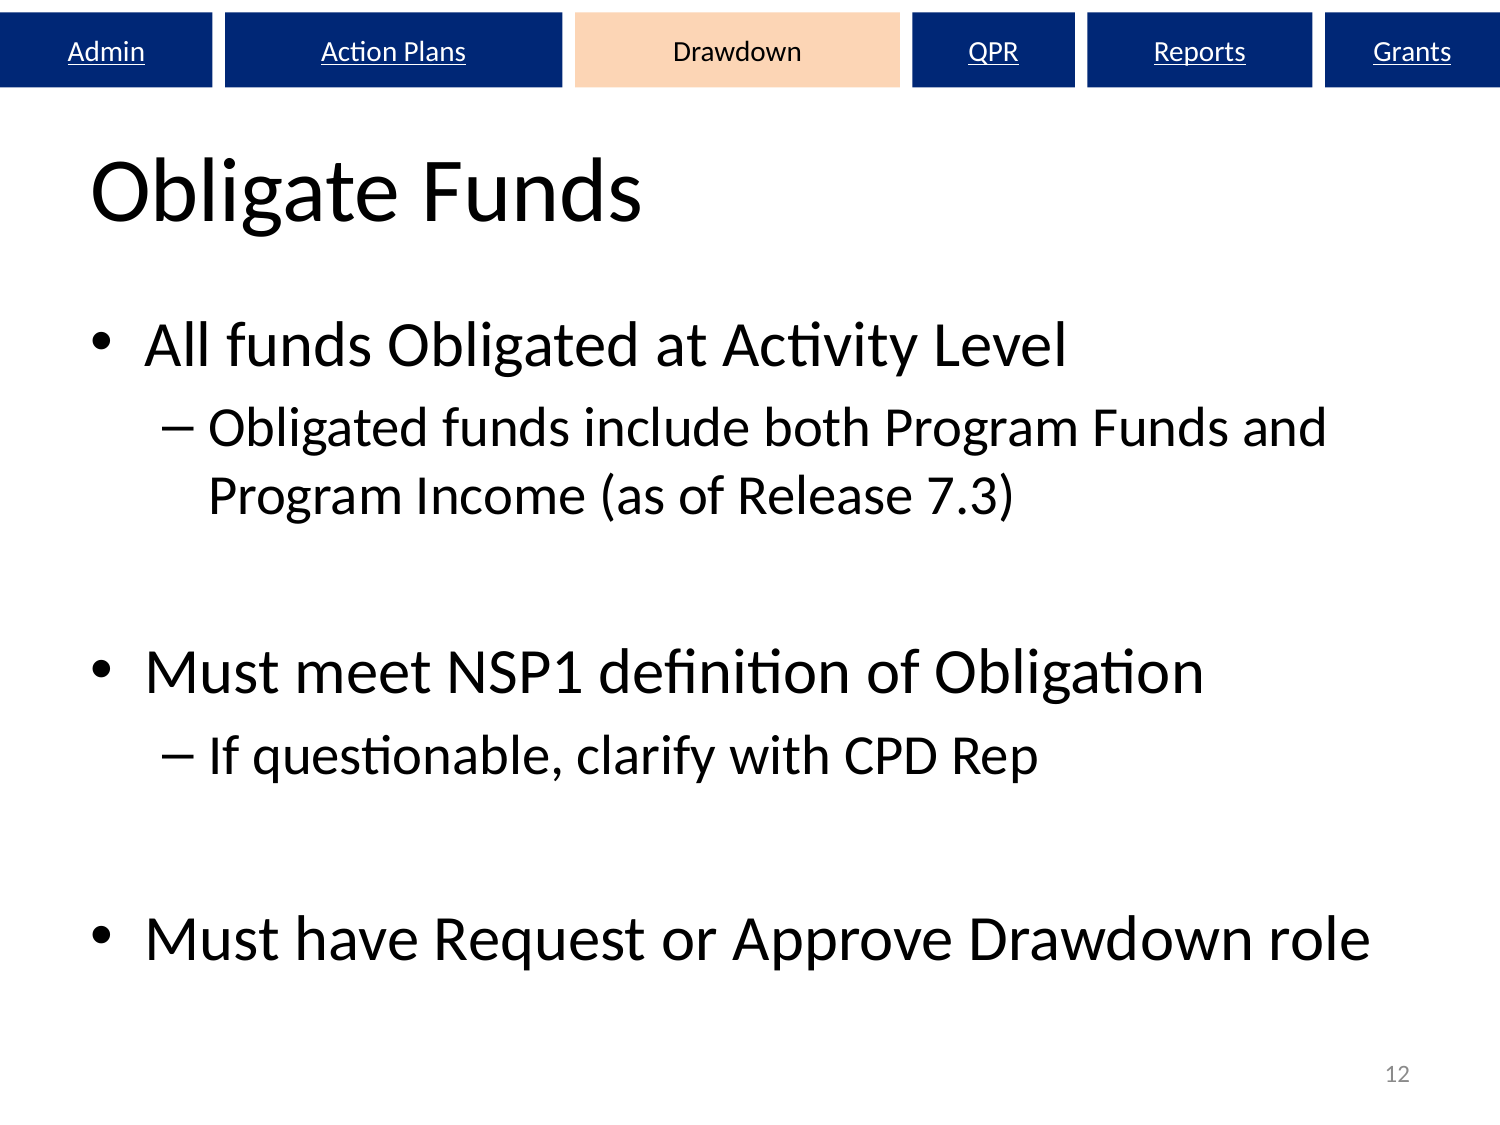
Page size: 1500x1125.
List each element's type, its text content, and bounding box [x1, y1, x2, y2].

slide_number 12 [1074, 1042, 1425, 1103]
list All funds Obligated at Activity Level Obligated funds include both Program Funds and Program Income (as of Release 7.3) Must meet NSP1 definition of Obligation If questionable, clarify with CPD Rep Must have Request or Approve Drawdown role [75, 293, 1425, 1037]
title Obligate Funds [75, 109, 1425, 260]
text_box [0, 12, 1500, 88]
